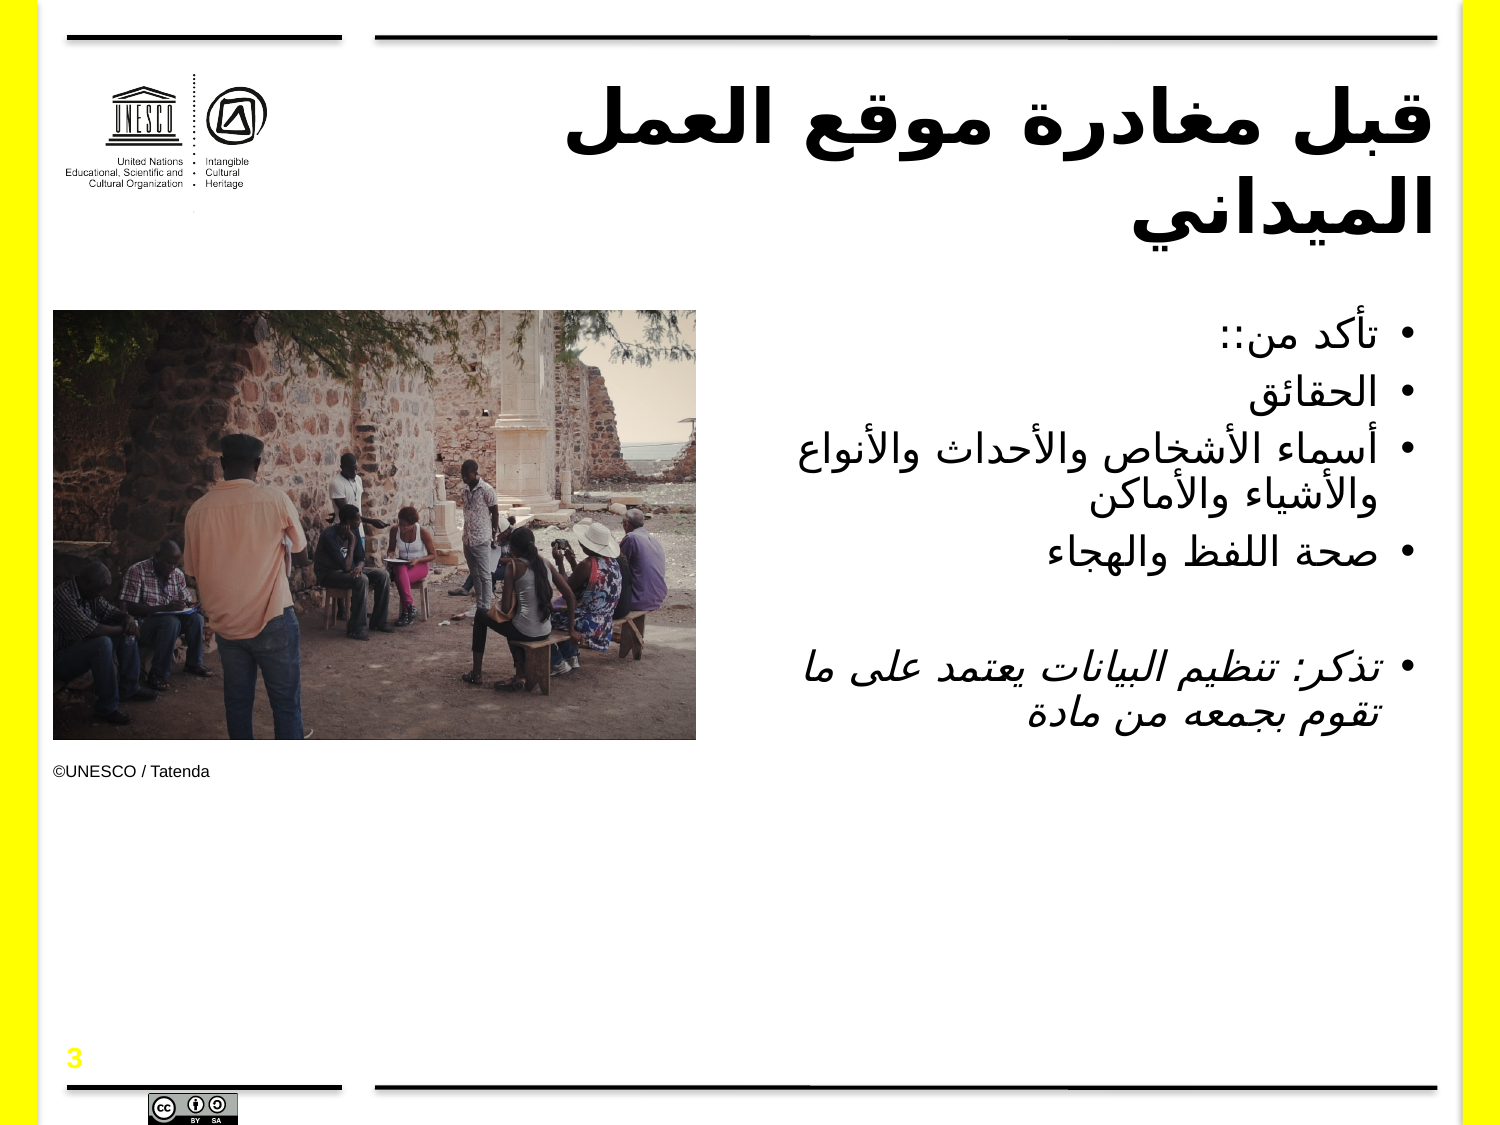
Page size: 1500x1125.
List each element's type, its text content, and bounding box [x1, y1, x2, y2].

list تأكد من:: الحقائق أسماء الأشخاص والأحداث والأنواع والأشياء والأماكن صحة اللفظ والهجاء تذكر: تنظيم البيانات يعتمد على ما تقوم بجمعه من مادة [762, 312, 1416, 707]
title قبل مغادرة موقع العمل الميداني [374, 68, 1438, 160]
picture [52, 310, 697, 741]
text_box ©UNESCO / Tatenda [53, 760, 245, 781]
picture [66, 74, 267, 213]
picture [148, 1093, 238, 1125]
